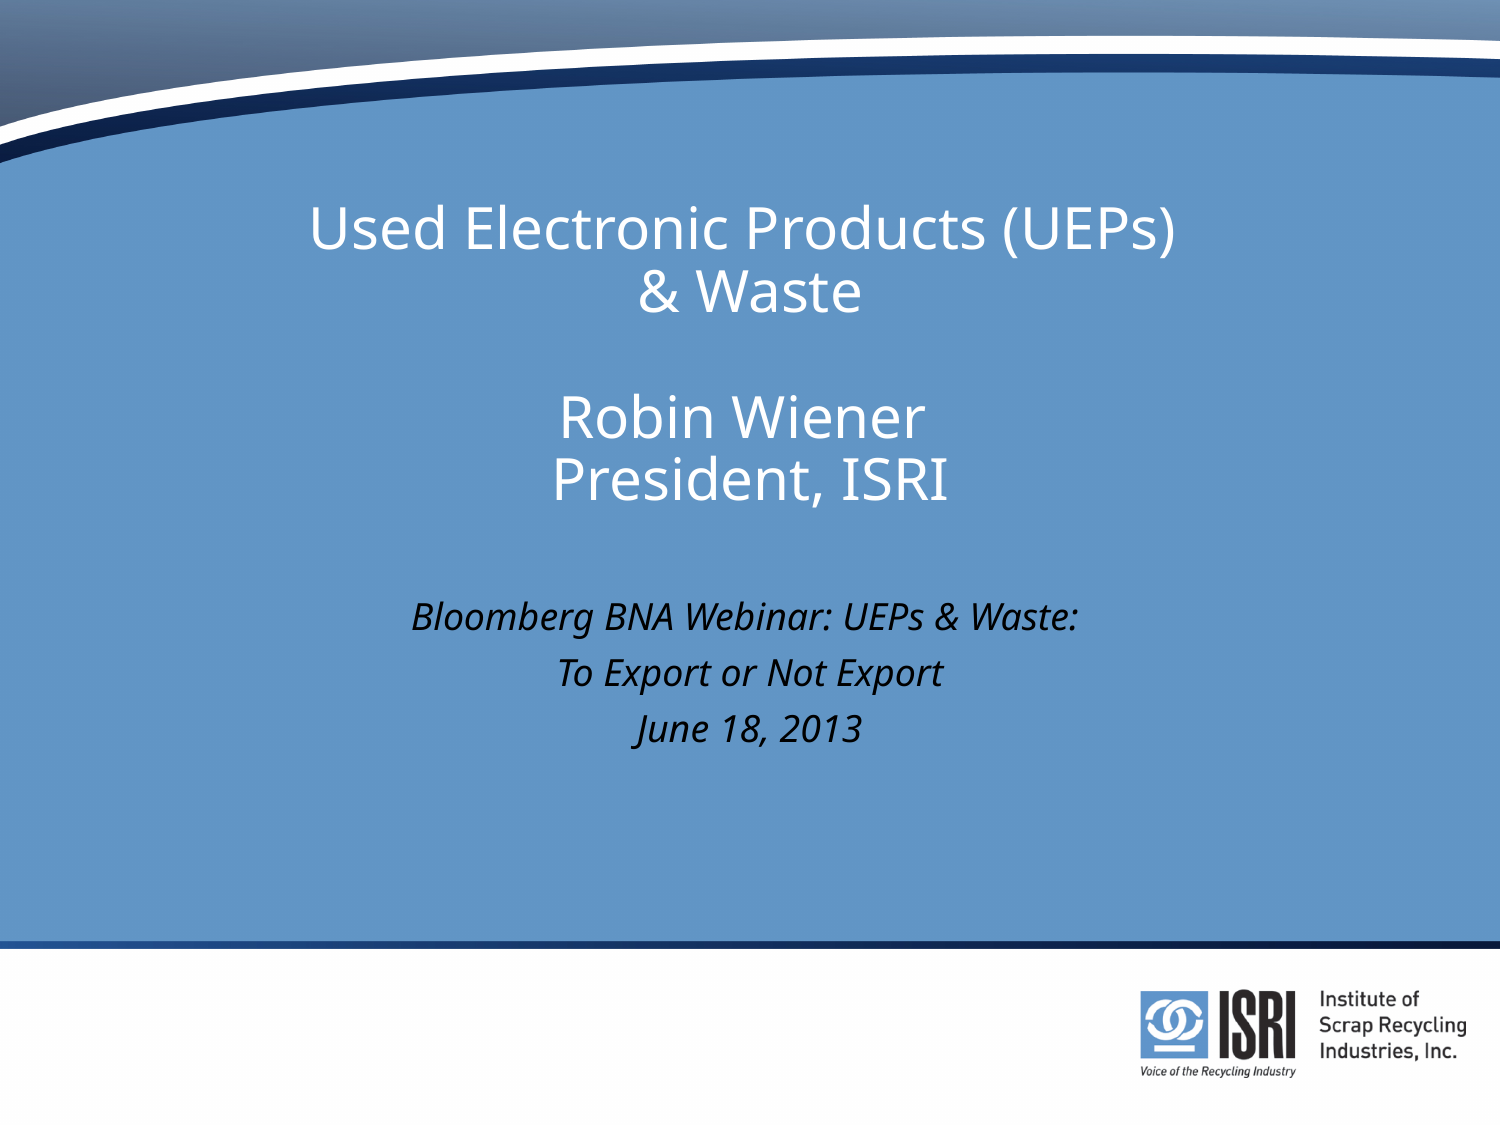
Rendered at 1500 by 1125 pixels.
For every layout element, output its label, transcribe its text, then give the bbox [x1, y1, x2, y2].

picture [0, 0, 1500, 1125]
title Used Electronic Products (UEPs) & Waste Robin Wiener President, ISRI [187, 165, 1313, 590]
subtitle Bloomberg BNA Webinar: UEPs & Waste: To Export or Not Export June 18, 2013 [187, 590, 1313, 863]
